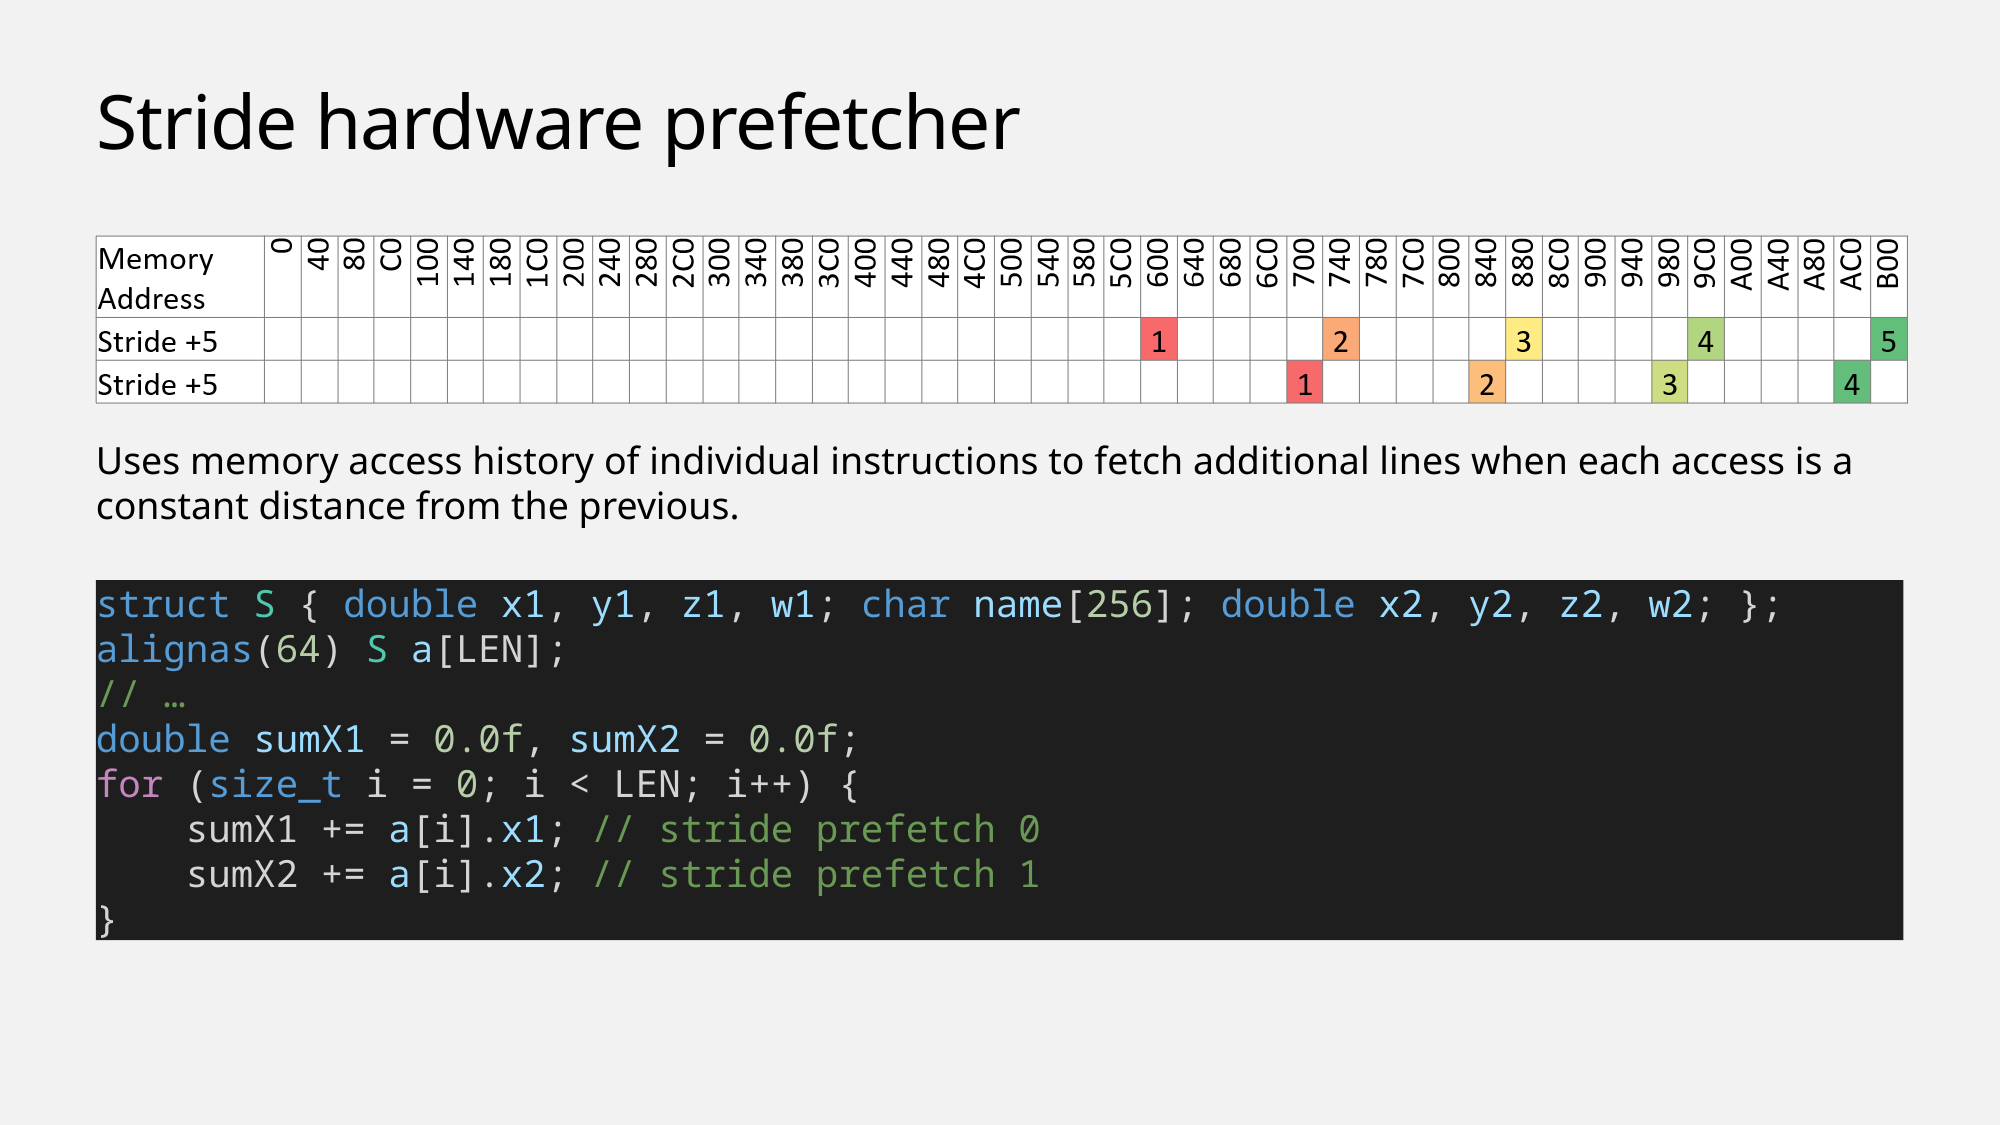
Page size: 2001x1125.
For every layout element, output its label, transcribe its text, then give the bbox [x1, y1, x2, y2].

text_box struct S { double x1, y1, z1, w1; char name[256]; double x2, y2, z2, w2; }; alignas(64) S a[LEN]; // … double sumX1 = 0.0f, sumX2 = 0.0f; for (size_t i = 0; i < LEN; i++) { sumX1 += a[i].x1; // stride prefetch 0 sumX2 += a[i].x2; // stride prefetch 1 } [95, 580, 1904, 941]
picture [95, 226, 1926, 423]
title Stride hardware prefetcher [96, 75, 1904, 166]
list Uses memory access history of individual instructions to fetch additional lines when each access is a constant distance from the previous. [95, 437, 1904, 529]
